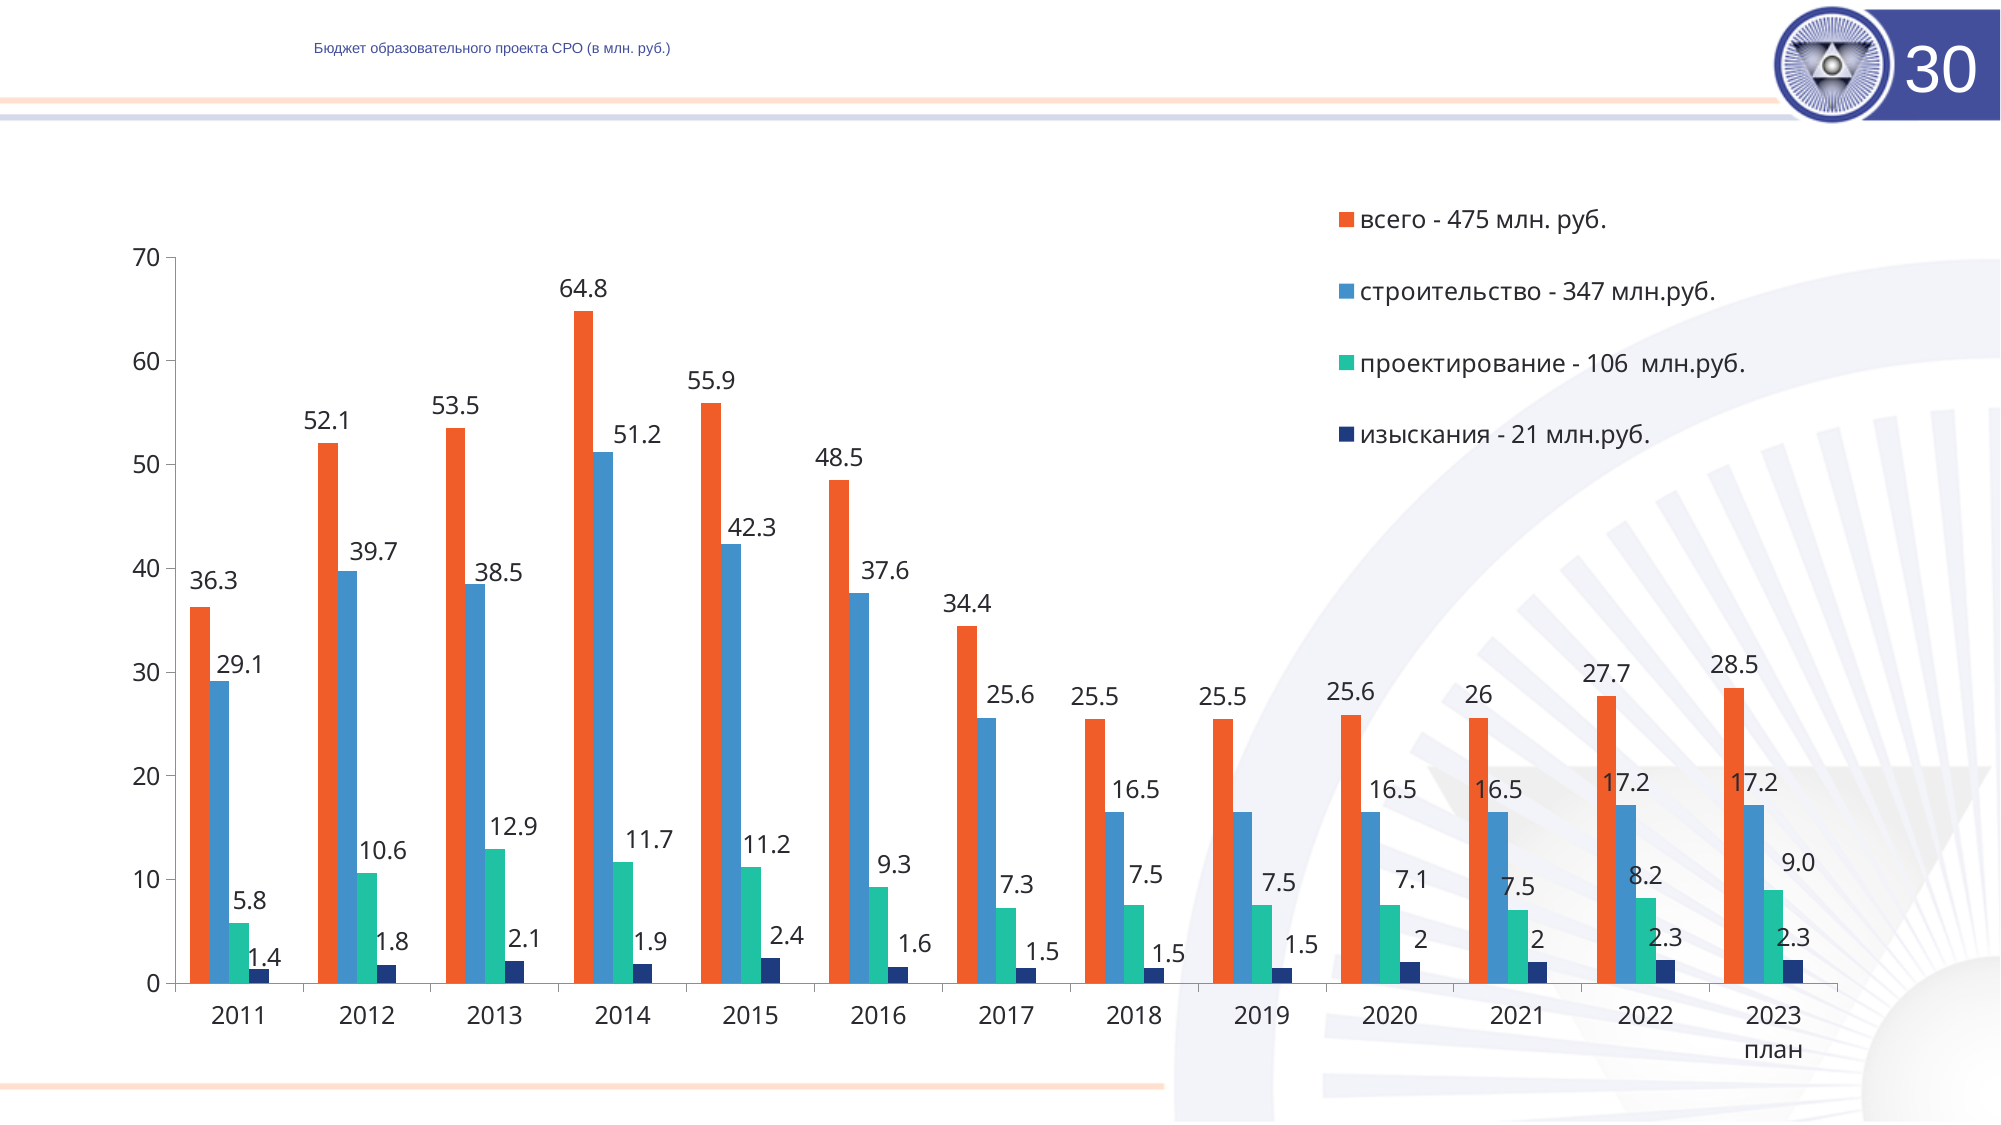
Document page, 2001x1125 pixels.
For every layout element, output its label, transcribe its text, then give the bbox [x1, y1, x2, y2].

chart [122, 163, 1861, 1125]
title Бюджет образовательного проекта СРО (в млн. руб.) [298, 16, 1637, 82]
slide_number 30 [1543, 35, 1994, 96]
picture [0, 0, 2001, 1125]
